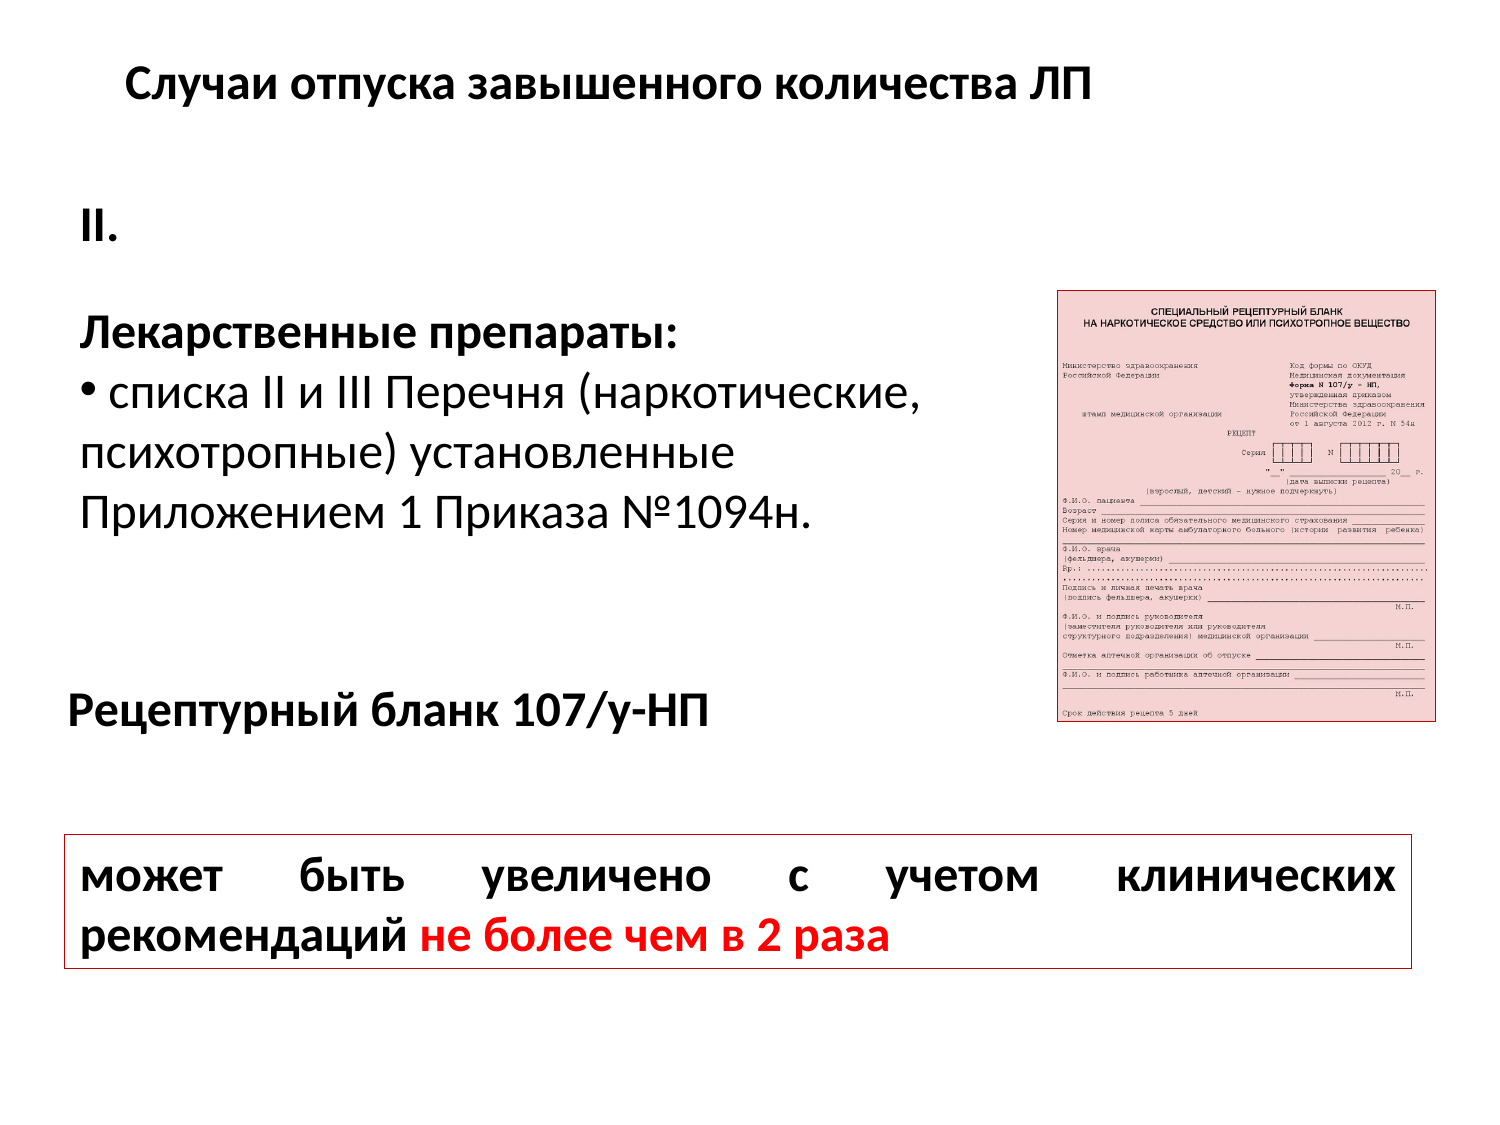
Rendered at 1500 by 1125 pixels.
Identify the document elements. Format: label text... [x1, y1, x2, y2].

text_box Рецептурный бланк 107/у-НП [53, 668, 1081, 744]
text_box Лекарственные препараты: списка II и III Перечня (наркотические, психотропные) установленные Приложением 1 Приказа №1094н. [64, 290, 951, 546]
text_box может быть увеличено с учетом клинических рекомендаций не более чем в 2 раза [64, 834, 1412, 969]
text_box II. [64, 184, 148, 260]
text_box Случаи отпуска завышенного количества ЛП [76, 42, 1412, 118]
picture [1056, 290, 1436, 722]
